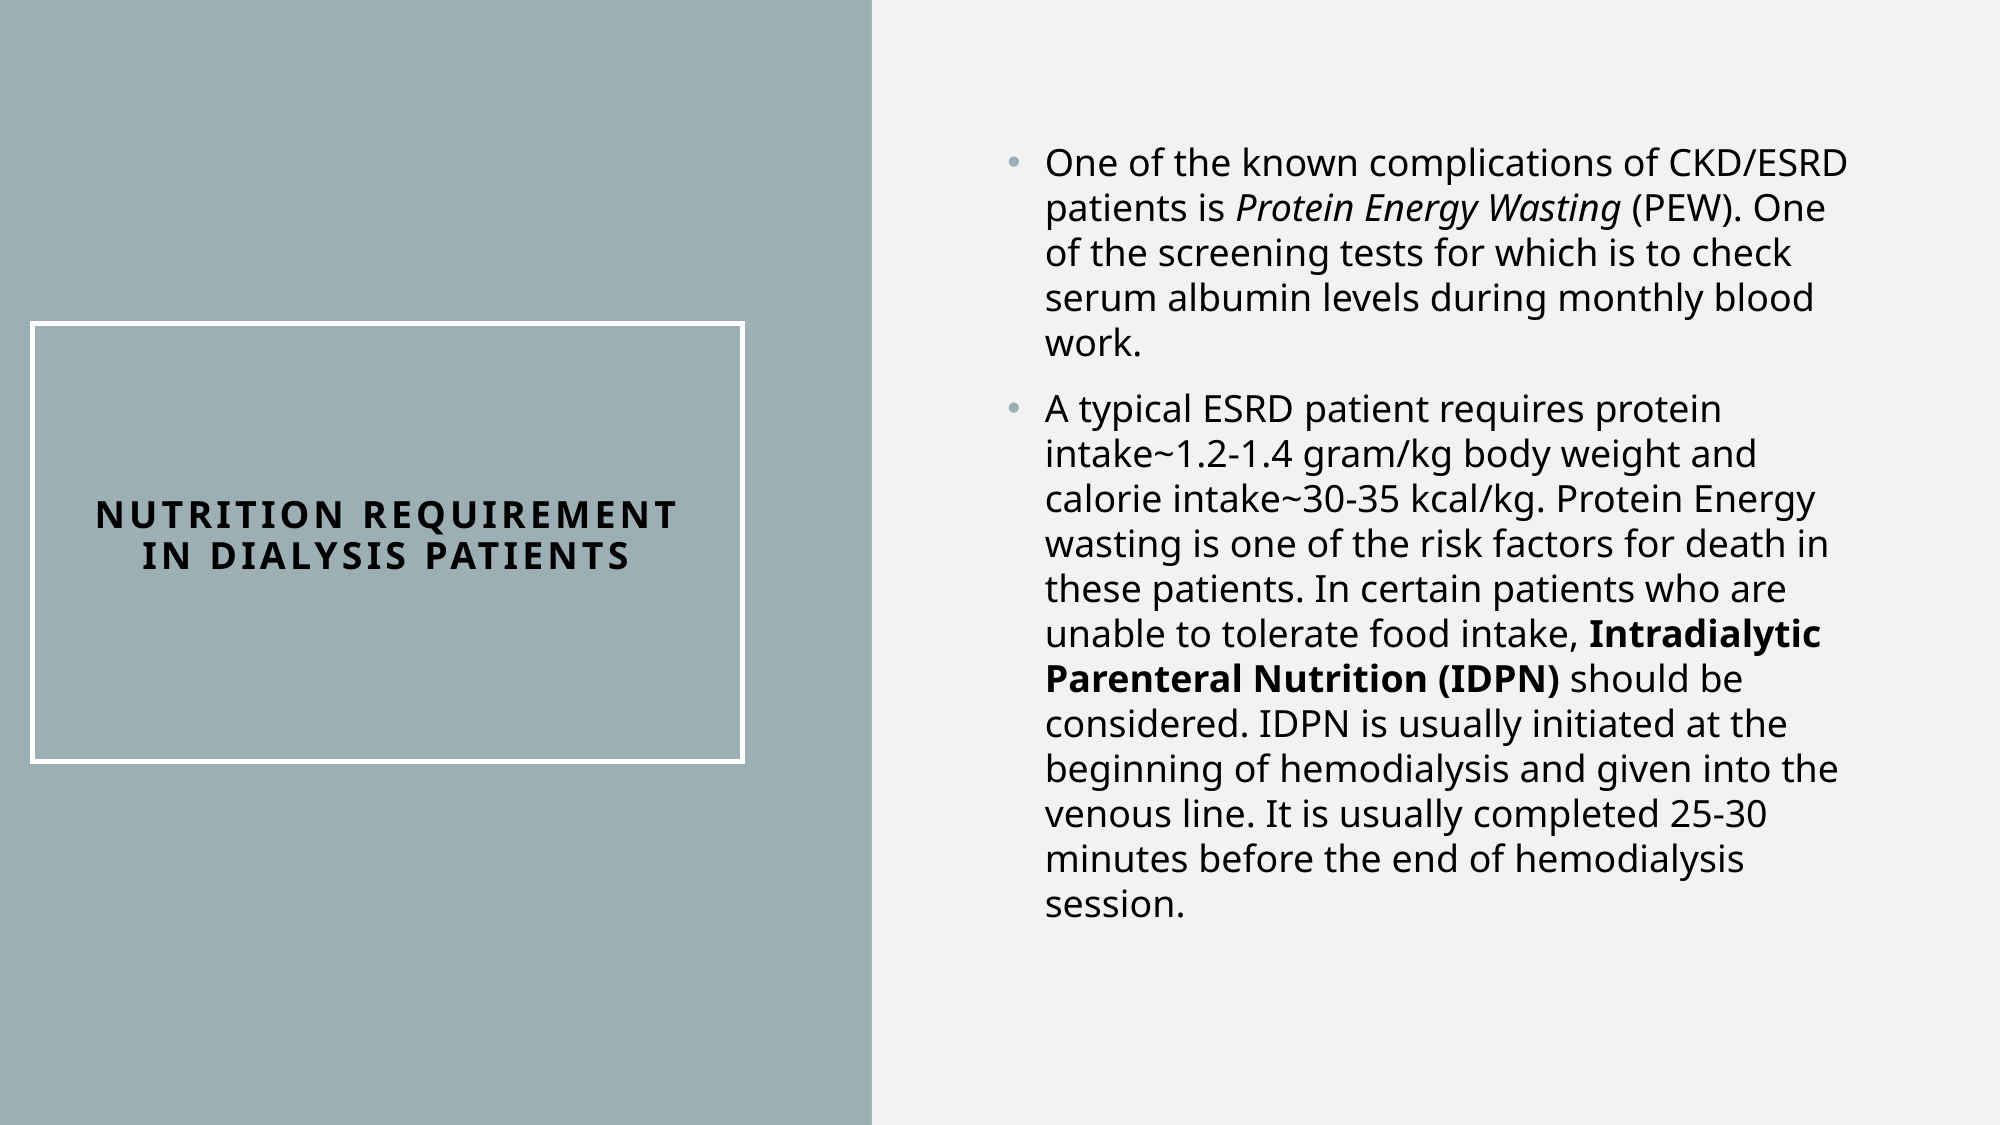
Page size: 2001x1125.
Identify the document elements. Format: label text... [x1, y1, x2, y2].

list One of the known complications of CKD/ESRD patients is Protein Energy Wasting (PEW). One of the screening tests for which is to check serum albumin levels during monthly blood work. A typical ESRD patient requires protein intake~1.2-1.4 gram/kg body weight and calorie intake~30-35 kcal/kg. Protein Energy wasting is one of the risk factors for death in these patients. In certain patients who are unable to tolerate food intake, Intradialytic Parenteral Nutrition (IDPN) should be considered. IDPN is usually initiated at the beginning of hemodialysis and given into the venous line. It is usually completed 25-30 minutes before the end of hemodialysis session. [992, 131, 1880, 994]
text_box [871, 0, 2000, 1125]
title Nutrition requirement in Dialysis patients [30, 321, 745, 764]
